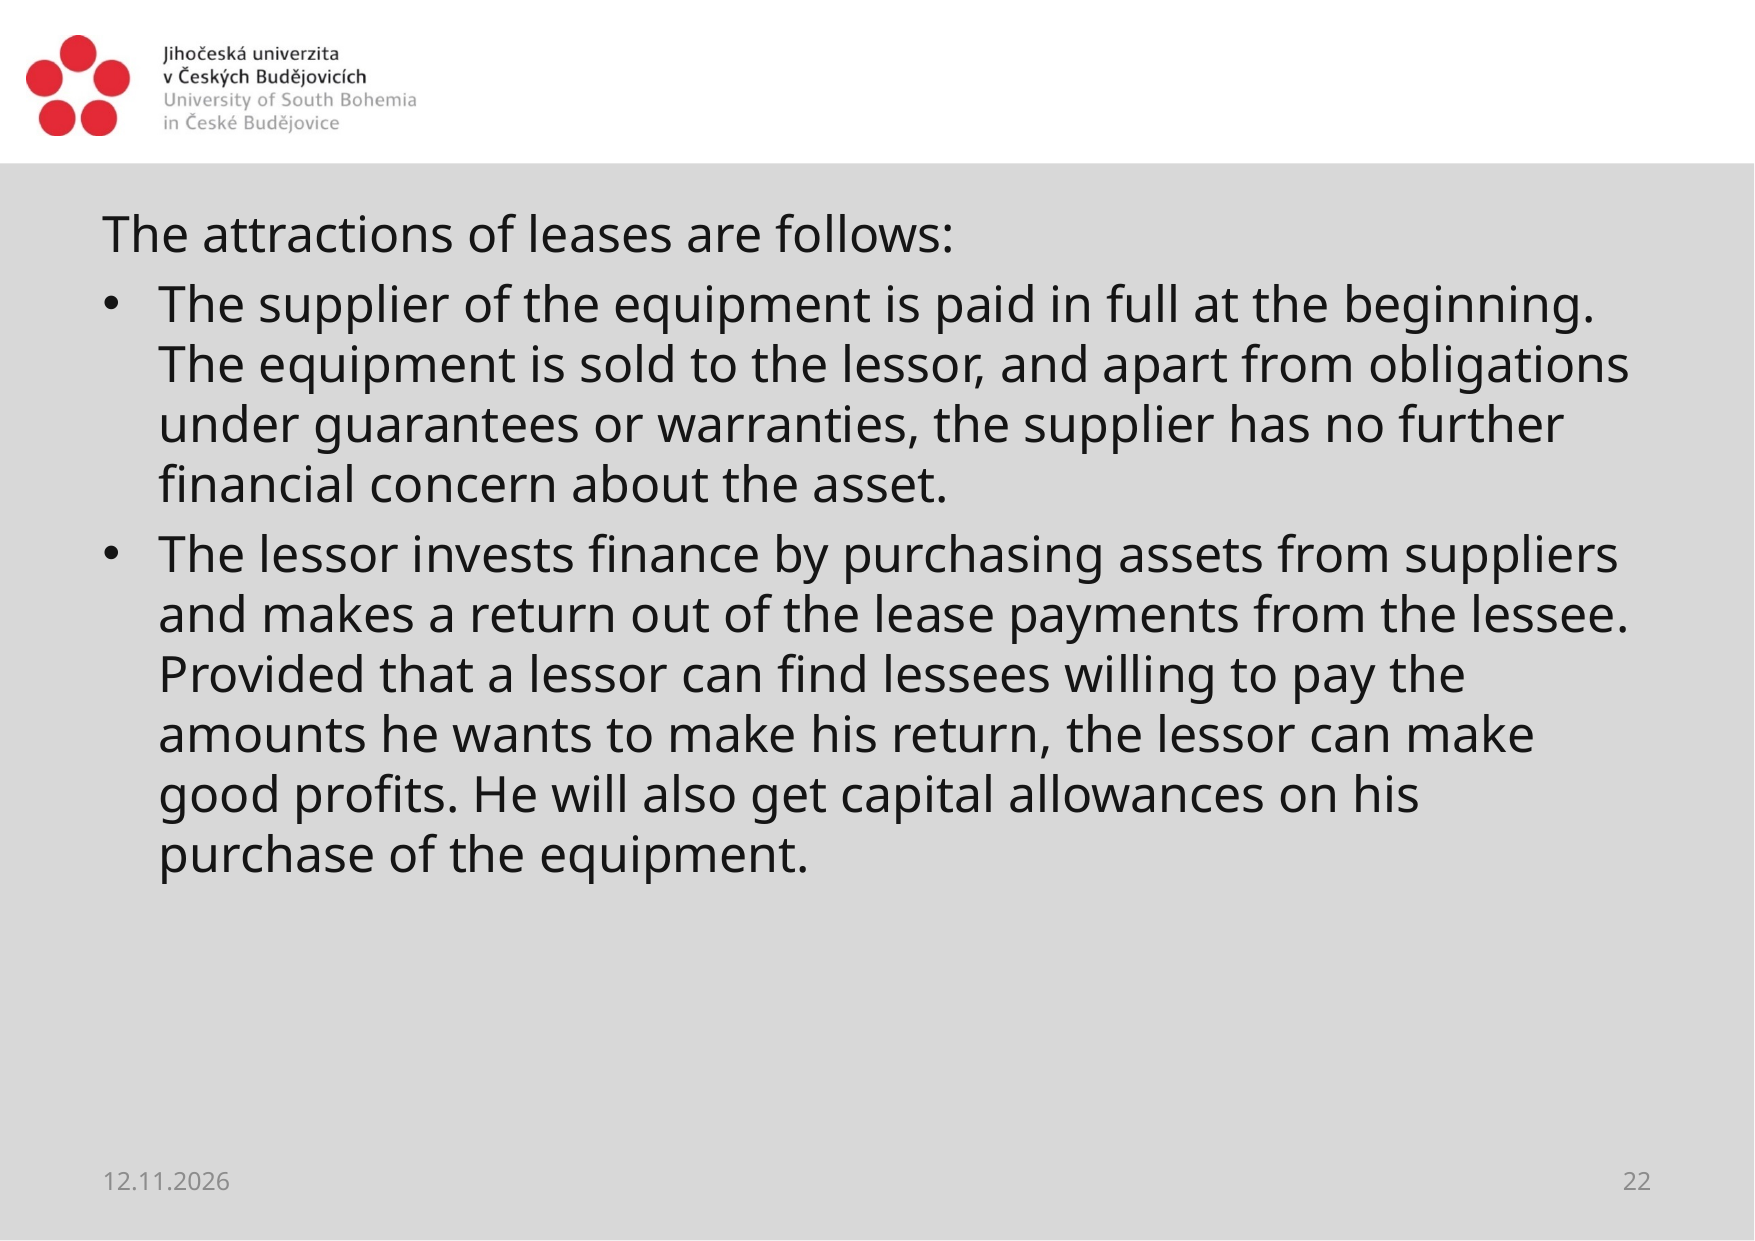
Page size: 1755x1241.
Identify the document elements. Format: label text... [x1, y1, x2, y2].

slide_number 22 [1257, 1149, 1667, 1216]
picture [26, 35, 417, 136]
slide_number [87, 1149, 498, 1216]
list The attractions of leases are follows: The supplier of the equipment is paid in full at the beginning. The equipment is sold to the lessor, and apart from obligations under guarantees or warranties, the supplier has no further financial concern about the asset. The lessor invests finance by purchasing assets from suppliers and makes a return out of the lease payments from the lessee. Provided that a lessor can find lessees willing to pay the amounts he wants to make his return, the lessor can make good profits. He will also get capital allowances on his purchase of the equipment. [87, 194, 1667, 1109]
